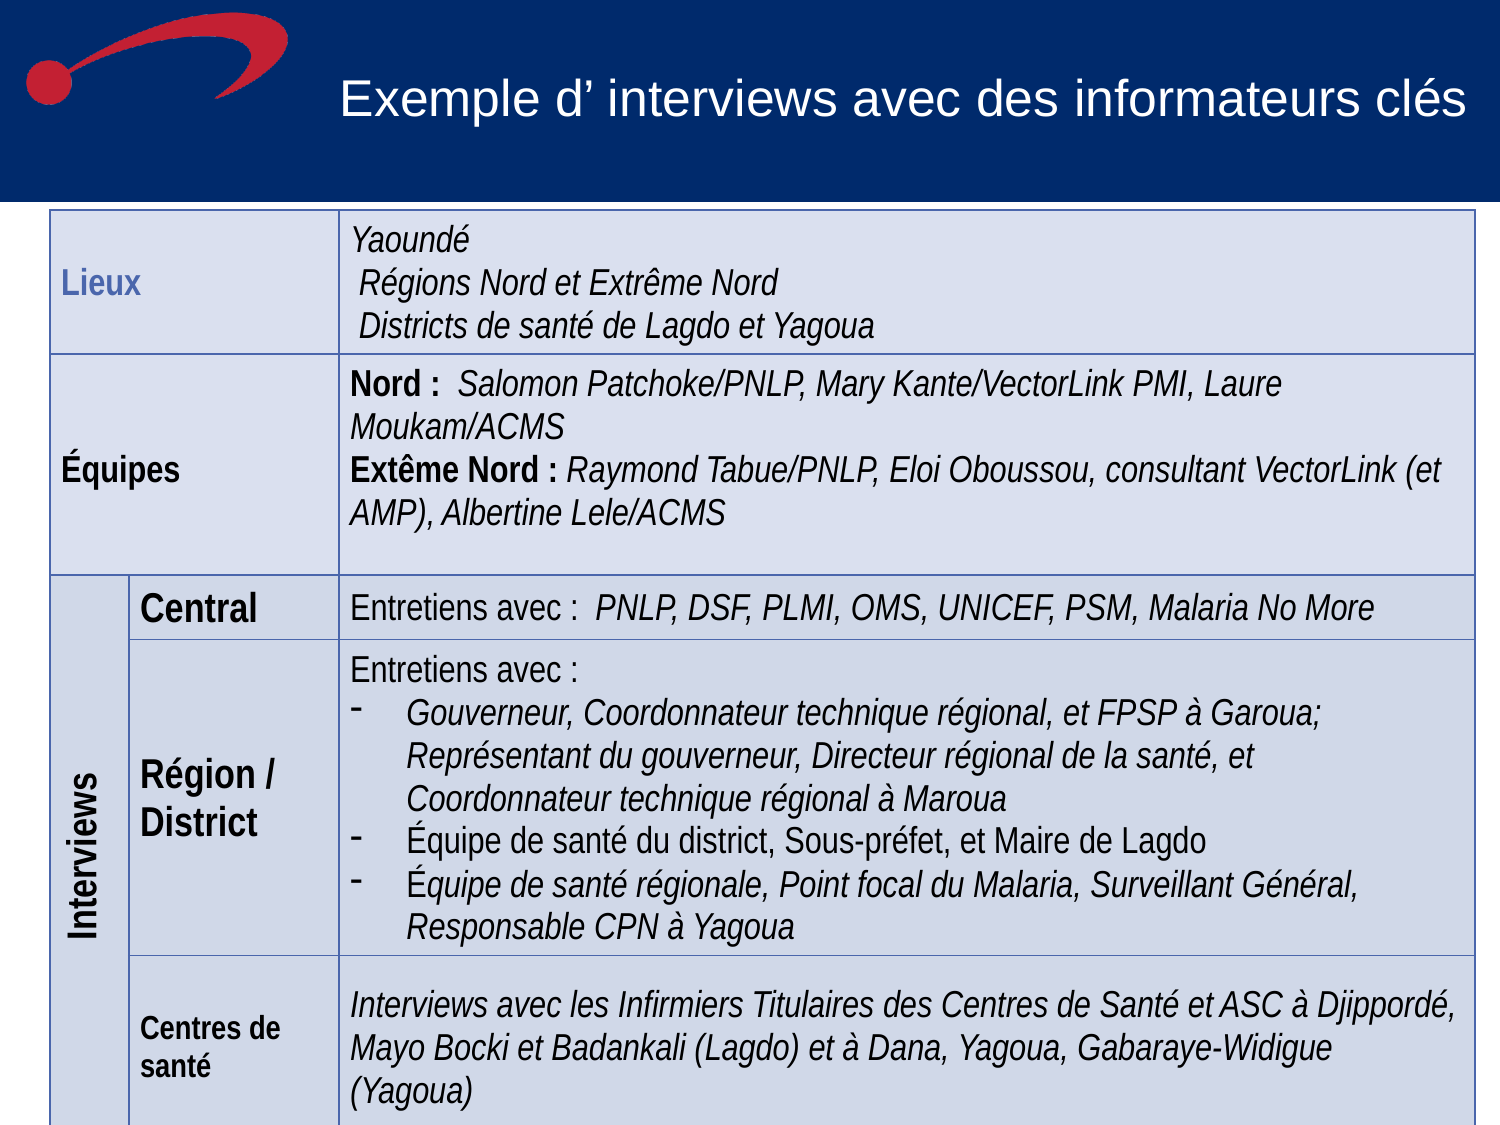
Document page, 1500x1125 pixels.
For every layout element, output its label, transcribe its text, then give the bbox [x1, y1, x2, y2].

table_header Lieux [51, 211, 338, 353]
text_box Exemple d’ interviews avec des informateurs clés [324, 12, 1500, 213]
table_header Central [130, 576, 338, 639]
table_cell Région / District [130, 640, 338, 955]
table_cell Centres de santé [130, 956, 338, 1125]
picture [26, 12, 288, 105]
table_header Entretiens avec : PNLP, DSF, PLMI, OMS, UNICEF, PSM, Malaria No More [340, 576, 1474, 639]
table_cell Entretiens avec : Gouverneur, Coordonnateur technique régional, et FPSP à Garoua; Représentant du gouverneur, Directeur régional de la santé, et Coordonnateur technique régional à Maroua Équipe de santé du district, Sous-préfet, et Maire de Lagdo Équipe de santé régionale, Point focal du Malaria, Surveillant Général, Responsable CPN à Yagoua [340, 640, 1474, 955]
table_cell Interviews avec les Infirmiers Titulaires des Centres de Santé et ASC à Djippordé, Mayo Bocki et Badankali (Lagdo) et à Dana, Yagoua, Gabaraye-Widigue (Yagoua) [340, 956, 1474, 1125]
table_cell Nord : Salomon Patchoke/PNLP, Mary Kante/VectorLink PMI, Laure Moukam/ACMS Extême Nord : Raymond Tabue/PNLP, Eloi Oboussou, consultant VectorLink (et AMP), Albertine Lele/ACMS [340, 355, 1474, 574]
table_header Yaoundé Régions Nord et Extrême Nord Districts de santé de Lagdo et Yagoua [340, 211, 1474, 353]
title [75, 45, 324, 209]
table_header Interviews [51, 576, 128, 1125]
table_cell Équipes [51, 355, 338, 574]
